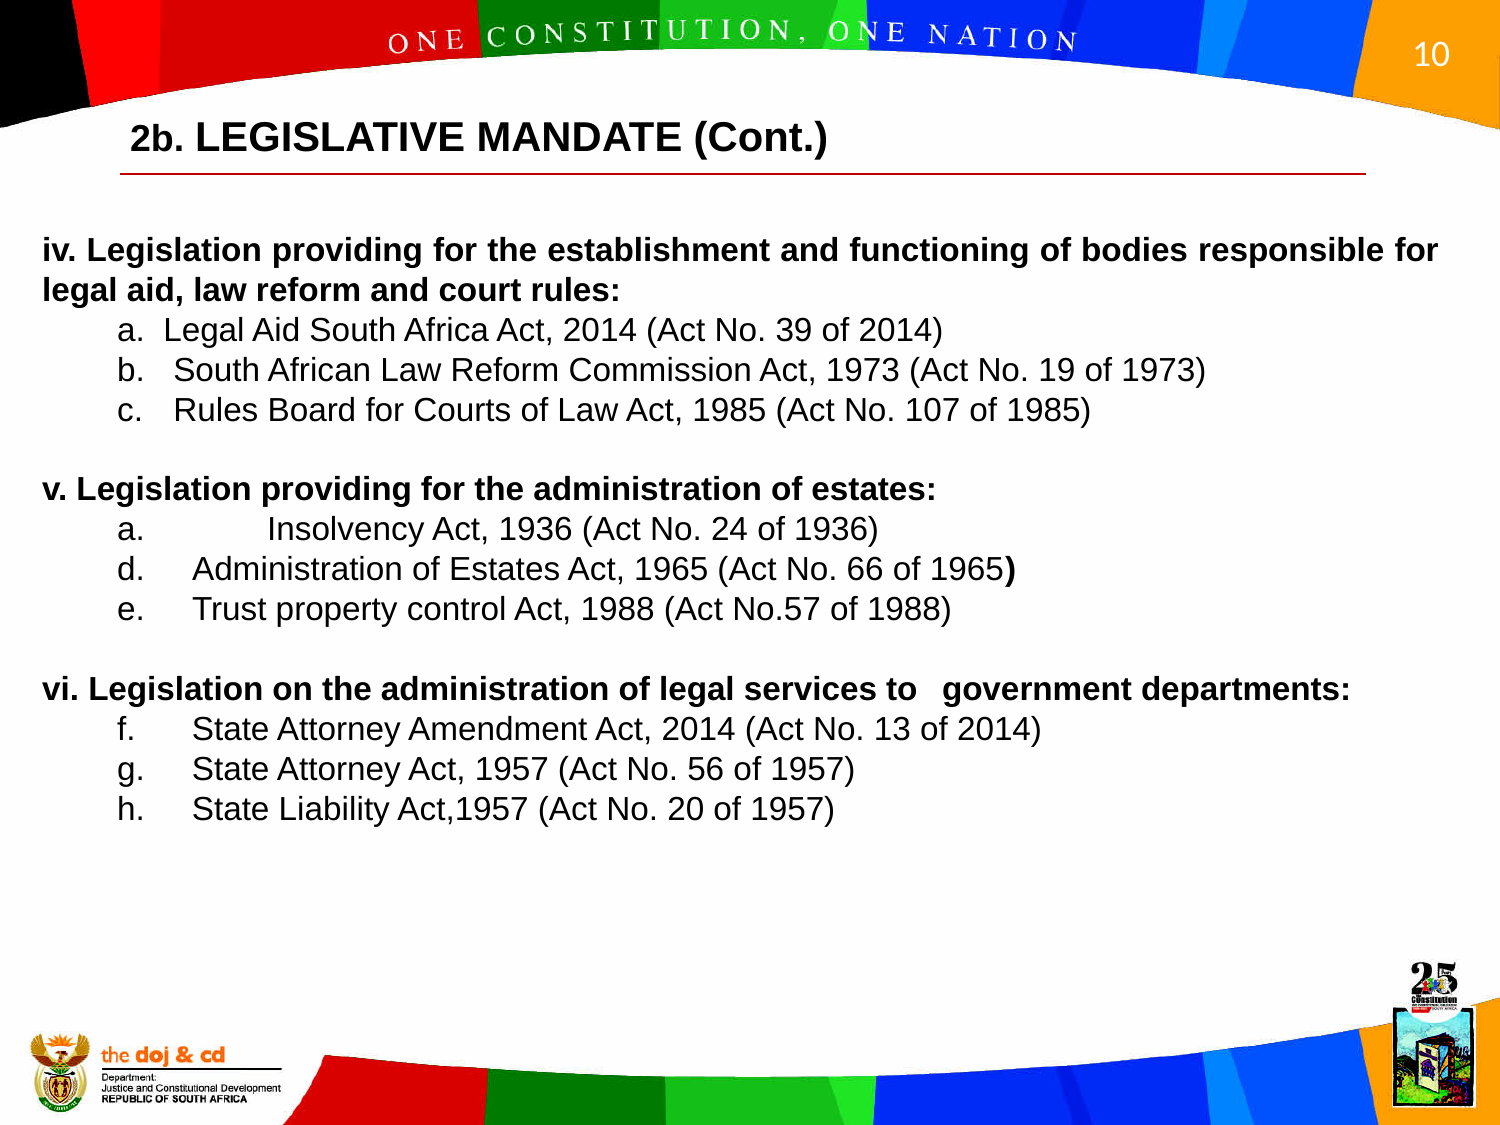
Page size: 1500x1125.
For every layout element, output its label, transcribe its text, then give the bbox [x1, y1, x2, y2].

picture [0, 0, 1500, 1125]
text_box iv. Legislation providing for the establishment and functioning of bodies responsible for legal aid, law reform and court rules: a. Legal Aid South Africa Act, 2014 (Act No. 39 of 2014) South African Law Reform Commission Act, 1973 (Act No. 19 of 1973) Rules Board for Courts of Law Act, 1985 (Act No. 107 of 1985) v. Legislation providing for the administration of estates: a. Insolvency Act, 1936 (Act No. 24 of 1936) Administration of Estates Act, 1965 (Act No. 66 of 1965) Trust property control Act, 1988 (Act No.57 of 1988) vi. Legislation on the administration of legal services to government departments: State Attorney Amendment Act, 2014 (Act No. 13 of 2014) State Attorney Act, 1957 (Act No. 56 of 1957) State Liability Act,1957 (Act No. 20 of 1957) [27, 180, 1456, 870]
text_box 2b. LEGISLATIVE MANDATE (Cont.) [0, 102, 1214, 213]
